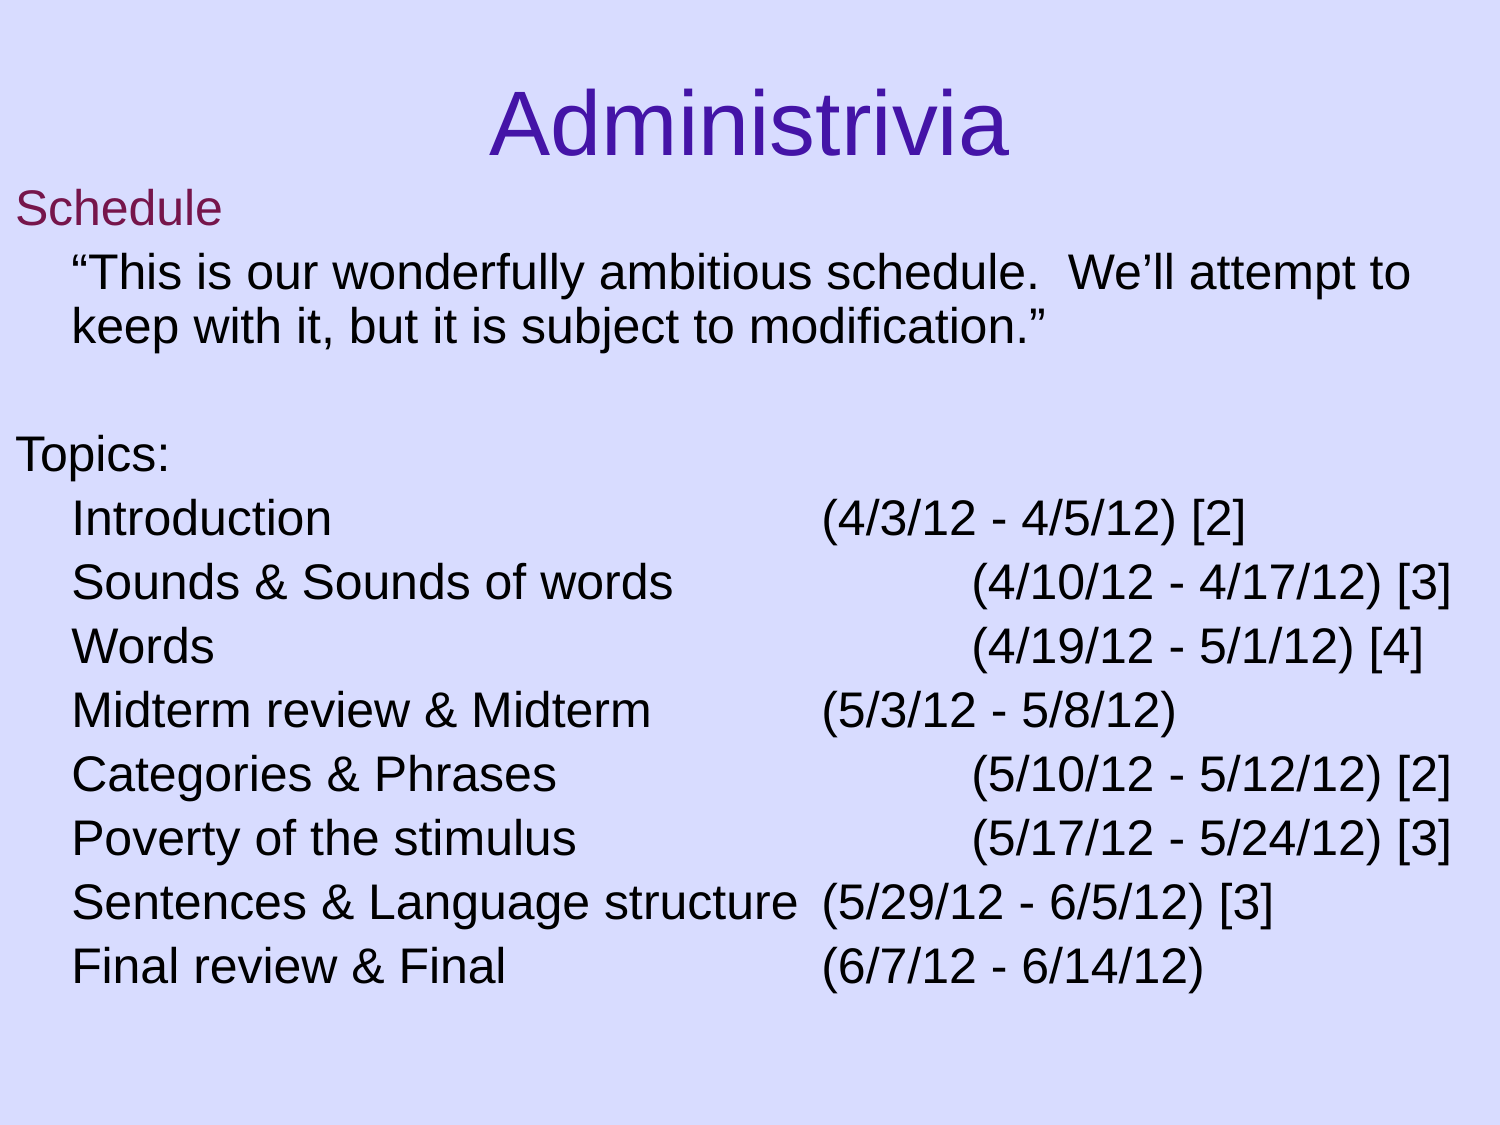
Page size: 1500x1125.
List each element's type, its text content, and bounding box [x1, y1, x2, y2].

title Administrivia [112, 24, 1388, 174]
list Schedule “This is our wonderfully ambitious schedule. We’ll attempt to keep with it, but it is subject to modification.” Topics: Introduction (4/3/12 - 4/5/12) [2] Sounds & Sounds of words (4/10/12 - 4/17/12) [3] Words (4/19/12 - 5/1/12) [4] Midterm review & Midterm (5/3/12 - 5/8/12) Categories & Phrases (5/10/12 - 5/12/12) [2] Poverty of the stimulus (5/17/12 - 5/24/12) [3] Sentences & Language structure (5/29/12 - 6/5/12) [3] Final review & Final (6/7/12 - 6/14/12) [0, 174, 1500, 1063]
